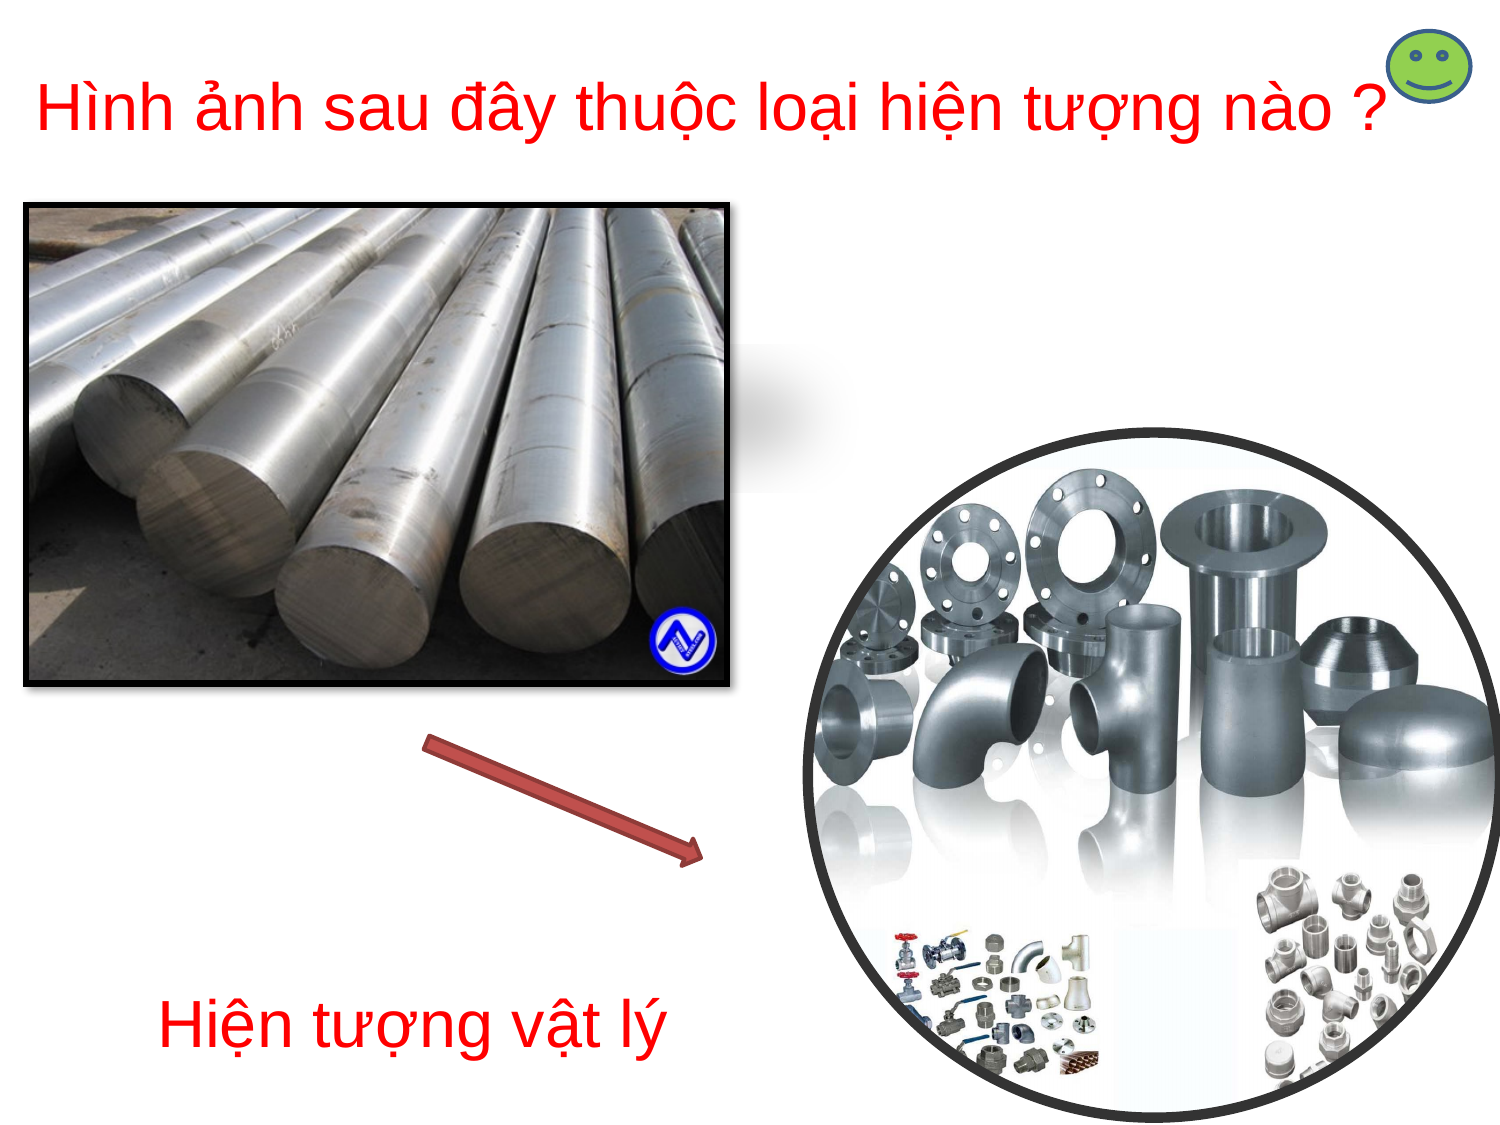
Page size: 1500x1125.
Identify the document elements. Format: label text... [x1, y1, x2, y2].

title Hình ảnh sau đây thuộc loại hiện tượng nào ? [0, 33, 1425, 175]
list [807, 432, 1500, 1118]
text_box Hiện tượng vật lý [24, 949, 800, 1092]
picture [29, 207, 725, 681]
text_box [1385, 28, 1473, 104]
text_box [421, 733, 703, 868]
